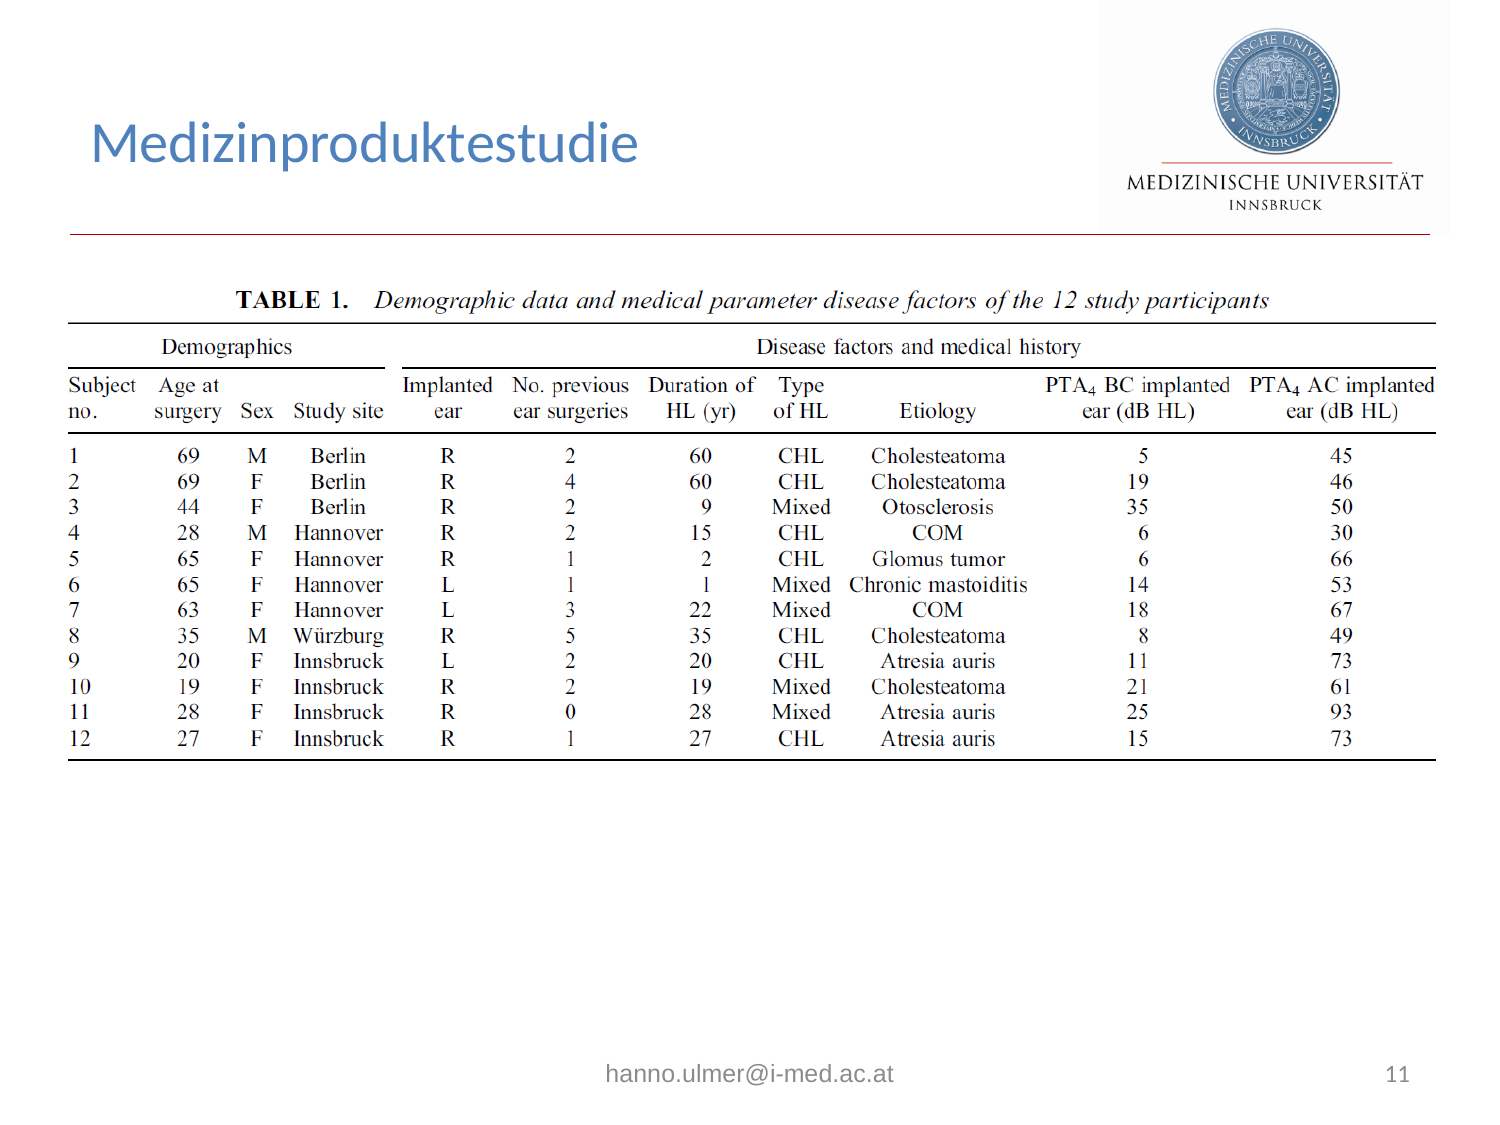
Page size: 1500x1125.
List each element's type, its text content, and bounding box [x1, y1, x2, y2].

picture [31, 255, 1481, 799]
footer hanno.ulmer@i-med.ac.at [512, 1042, 988, 1103]
slide_number 11 [1074, 1042, 1425, 1103]
title Medizinproduktestudie [75, 45, 1164, 233]
picture [1098, 0, 1450, 238]
